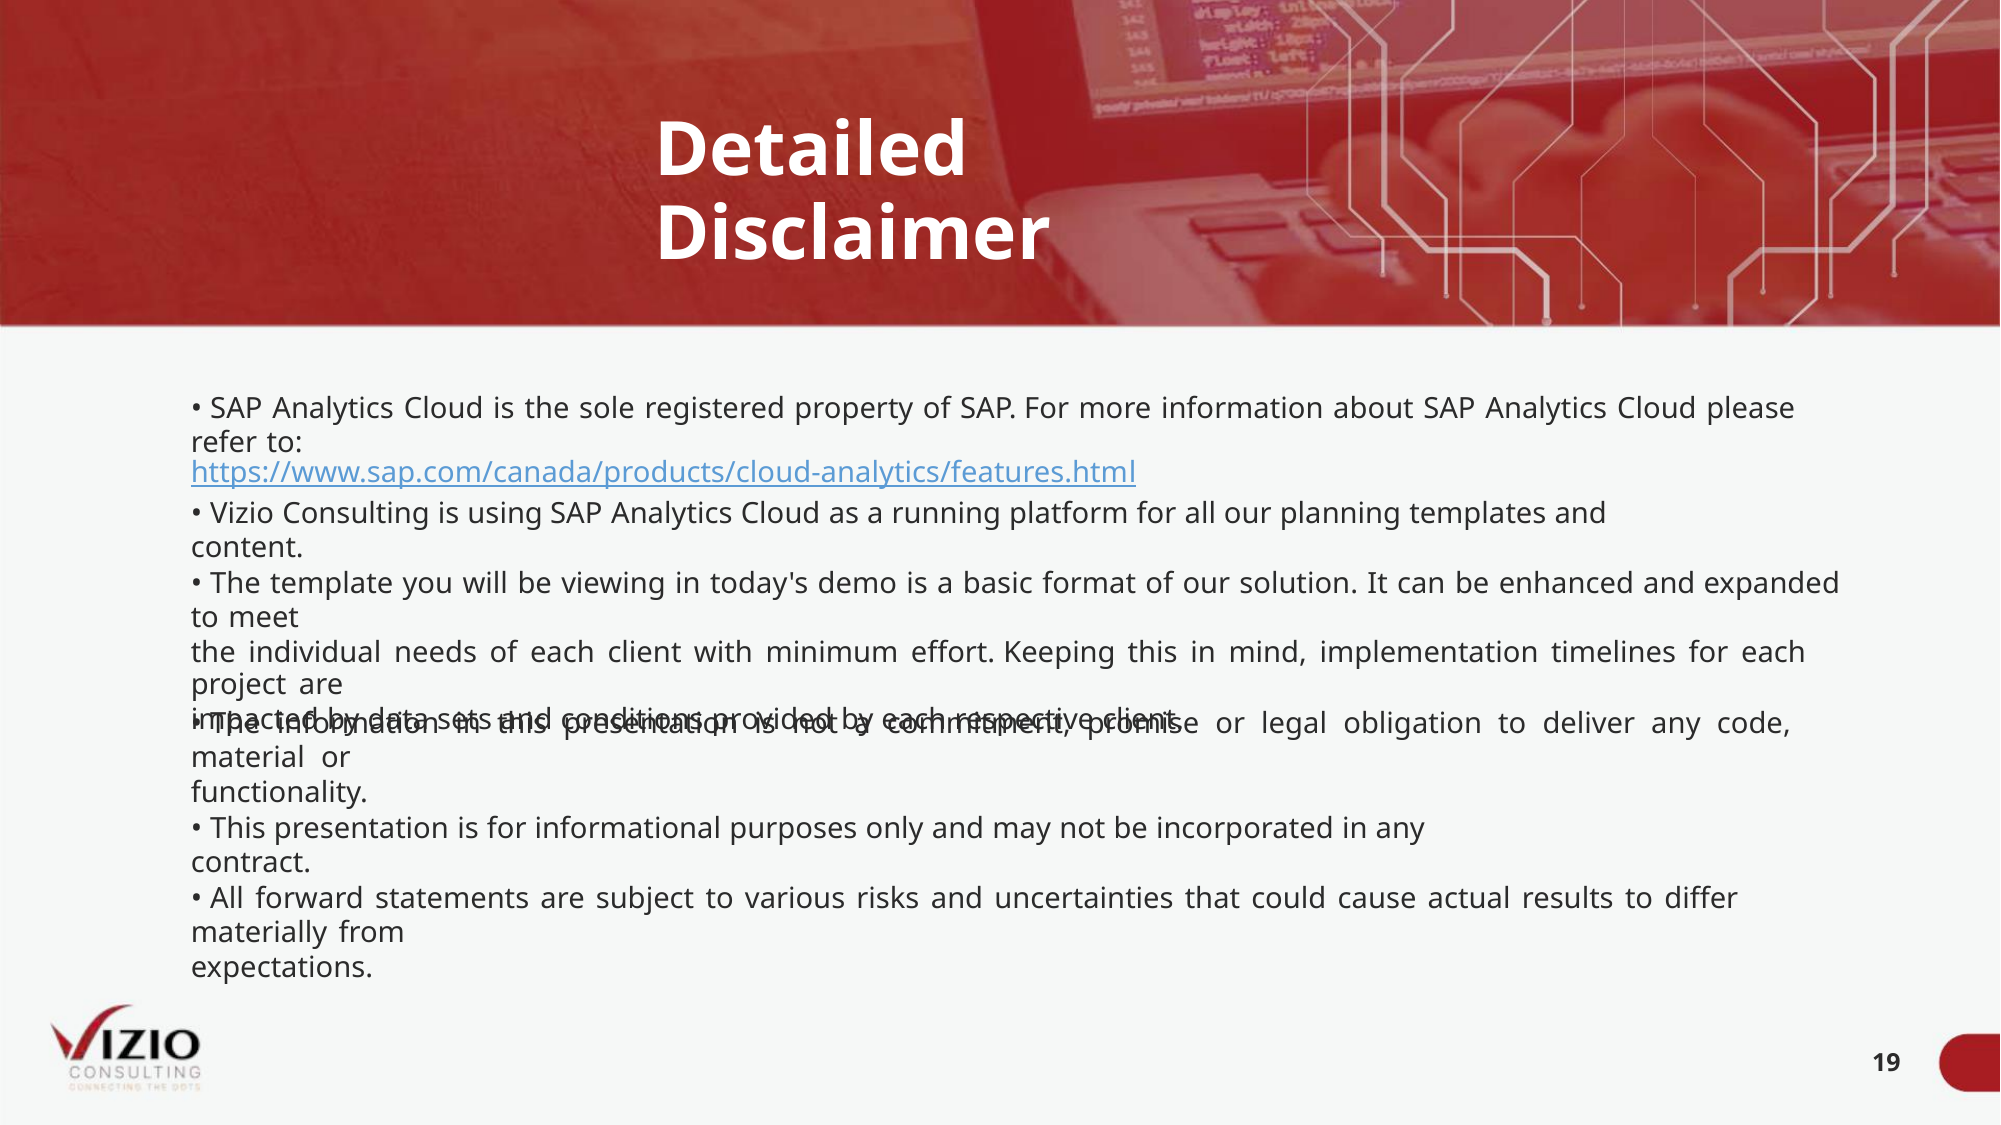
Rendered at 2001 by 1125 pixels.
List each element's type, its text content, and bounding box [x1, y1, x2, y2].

text_box [0, 0, 2000, 1125]
text_box • All forward statements are subject to various risks and uncertainties that could cause actual results to differ materially from expectations. [190, 880, 1865, 984]
text_box 19 [1872, 1048, 1925, 1077]
text_box • This presentation is for informational purposes only and may not be incorporated in any contract. [190, 810, 1479, 879]
text_box • The template you will be viewing in today's demo is a basic format of our solution. It can be enhanced and expanded to meet the individual needs of each client with minimum effort. Keeping this in mind, implementation timelines for each project are impacted by data sets and conditions provided by each respective client. [190, 565, 1865, 705]
text_box • Vizio Consulting is using SAP Analytics Cloud as a running platform for all our planning templates and content. [190, 495, 1658, 564]
text_box • SAP Analytics Cloud is the sole registered property of SAP. For more information about SAP Analytics Cloud please refer to: https://www.sap.com/canada/products/cloud-analytics/features.html [190, 390, 1864, 493]
text_box • The information in this presentation is not a commitment, promise or legal obligation to deliver any code, material or functionality. [190, 705, 1865, 808]
text_box Detailed Disclaimer [654, 106, 1371, 275]
